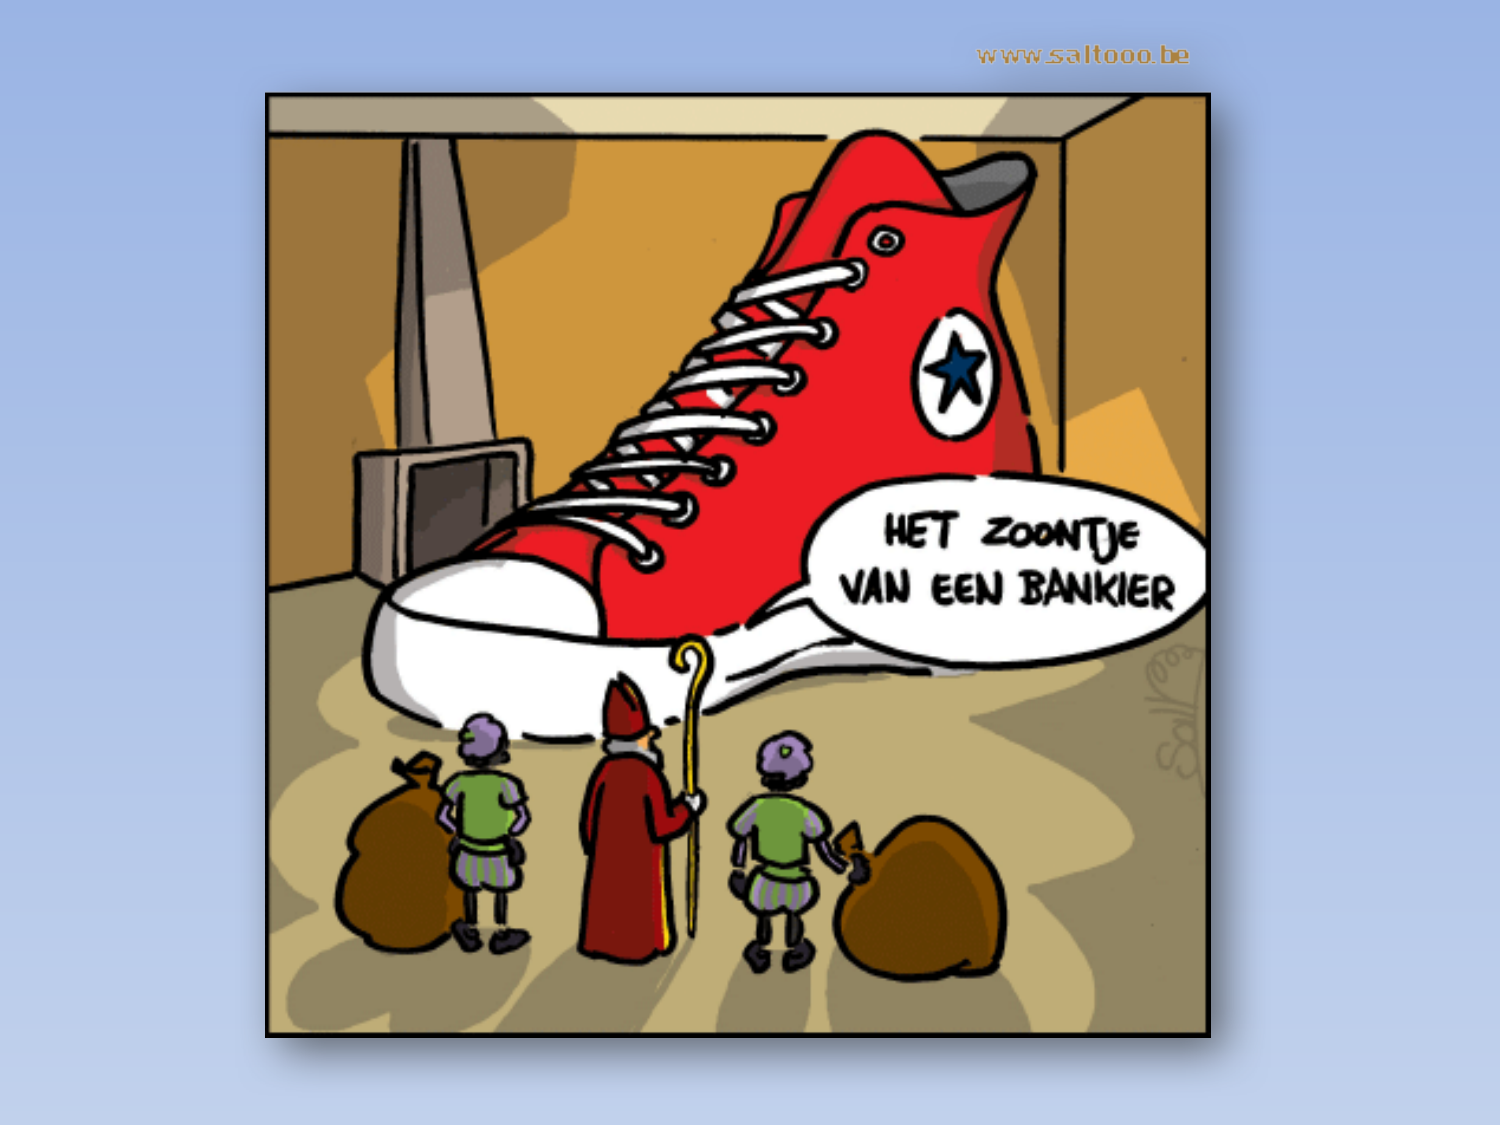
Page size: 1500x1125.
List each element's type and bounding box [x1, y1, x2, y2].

picture [265, 9, 1211, 1038]
